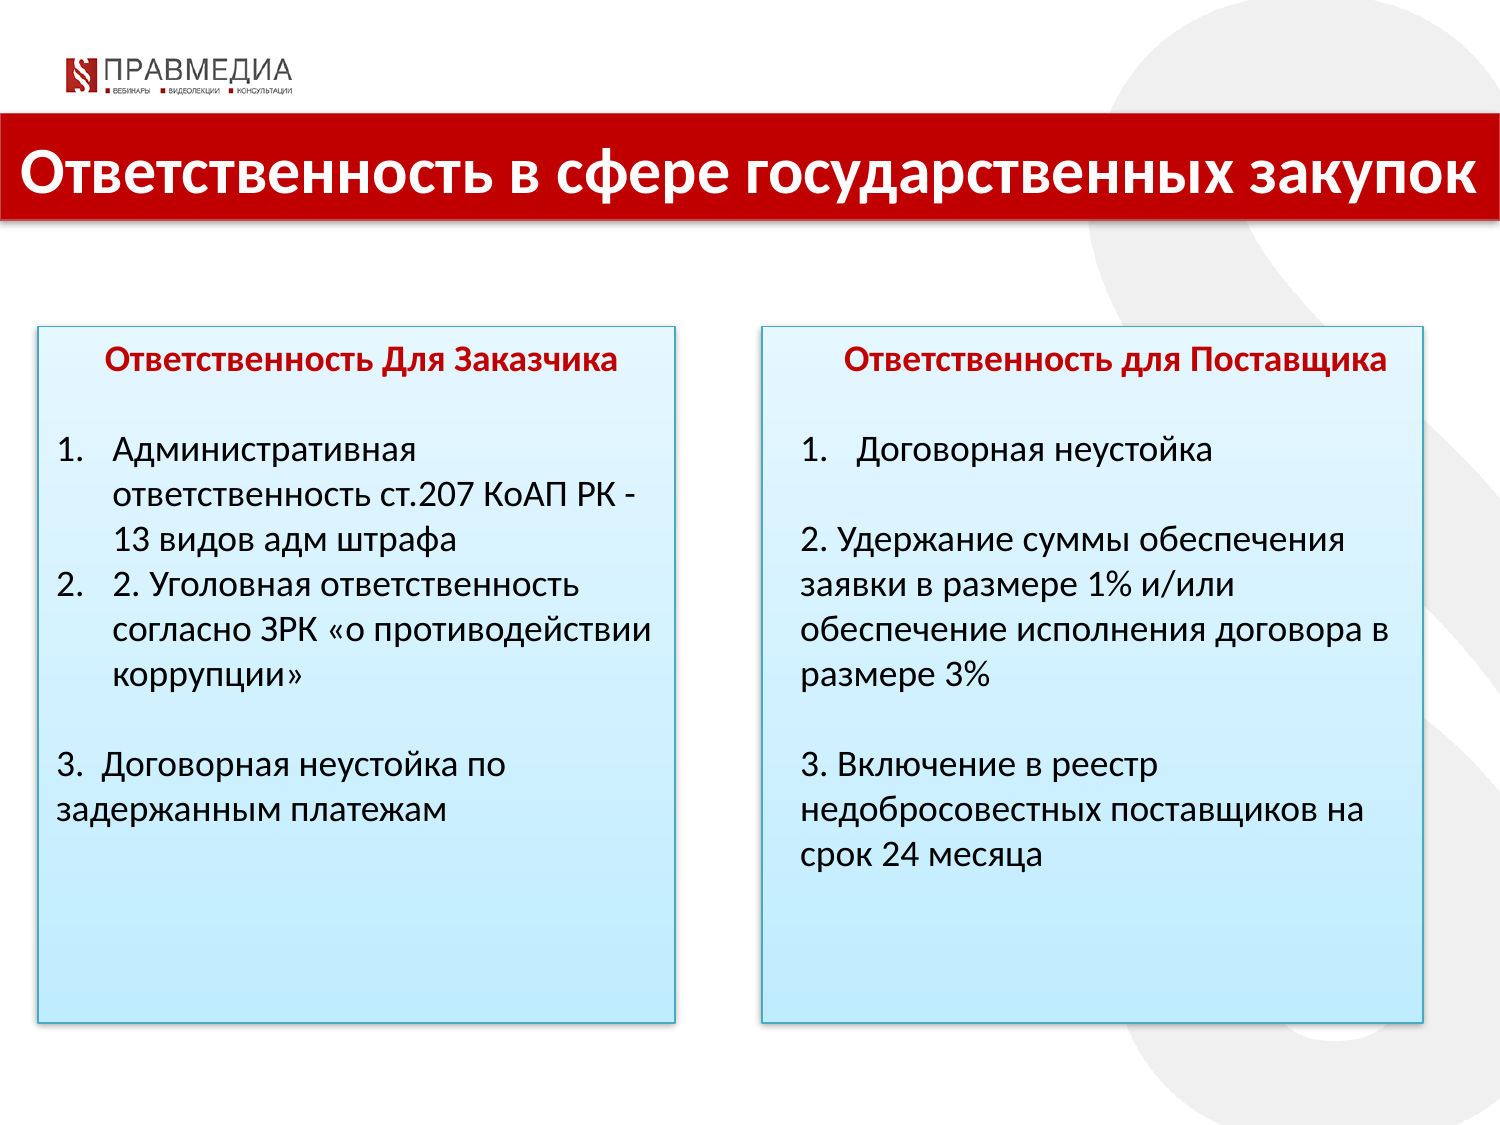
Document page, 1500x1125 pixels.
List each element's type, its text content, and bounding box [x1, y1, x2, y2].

text_box [761, 326, 1424, 1024]
picture [0, 221, 1500, 1125]
text_box Ответственность для Поставщика Договорная неустойка 2. Удержание суммы обеспечения заявки в размере 1% и/или обеспечение исполнения договора в размере 3% 3. Включение в реестр недобросовестных поставщиков на срок 24 месяца [785, 326, 1447, 926]
text_box Ответственность в сфере государственных закупок [0, 113, 1500, 221]
picture [0, 0, 1500, 113]
text_box Ответственность Для Заказчика Административная ответственность ст.207 КоАП РК - 13 видов адм штрафа 2. Уголовная ответственность согласно ЗРК «о противодействии коррупции» 3. Договорная неустойка по задержанным платежам [41, 326, 691, 866]
text_box [37, 326, 676, 1024]
